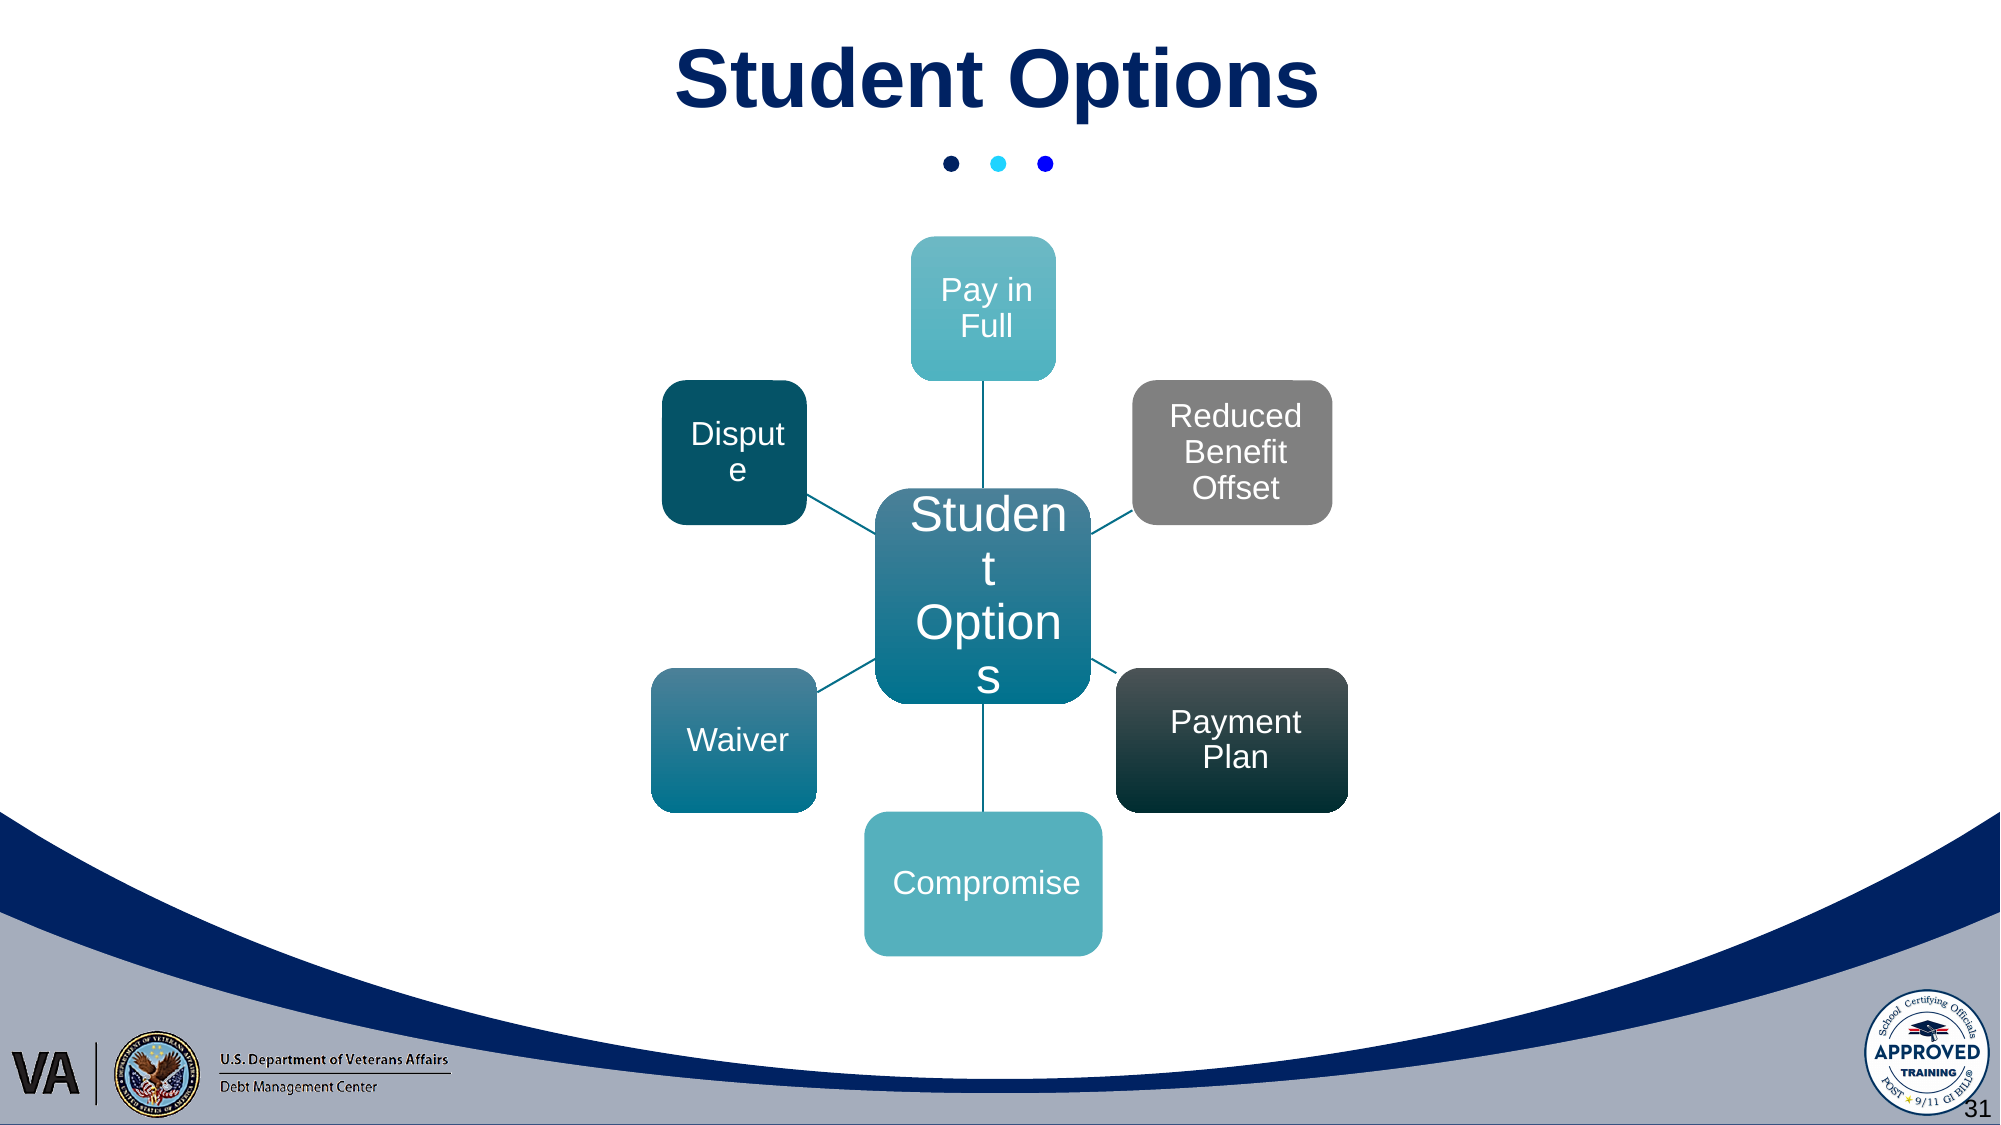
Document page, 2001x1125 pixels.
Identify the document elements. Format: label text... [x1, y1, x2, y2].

text_box Student Options [98, 35, 1898, 126]
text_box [0, 811, 2000, 1125]
picture [1864, 989, 1990, 1116]
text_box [450, 236, 1550, 957]
picture [0, 1016, 484, 1125]
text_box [943, 155, 1054, 172]
